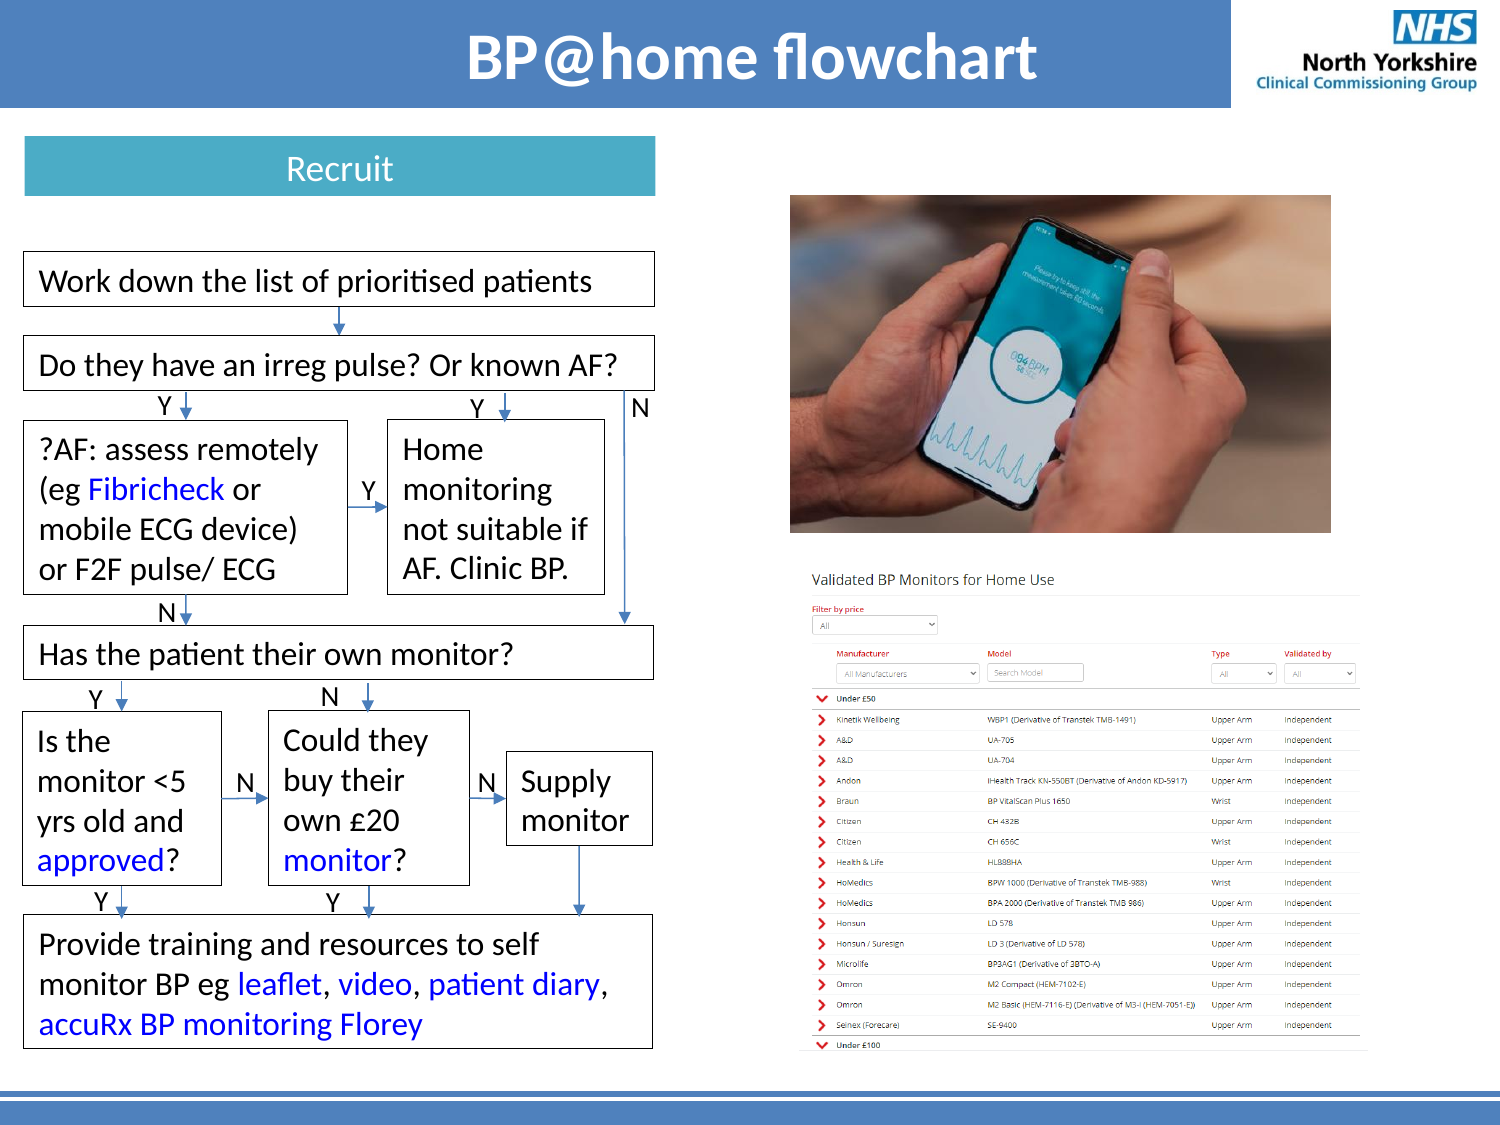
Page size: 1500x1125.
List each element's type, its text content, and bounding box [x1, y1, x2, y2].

picture [1256, 10, 1477, 95]
text_box Do they have an irreg pulse? Or known AF? [23, 335, 655, 391]
text_box Y [142, 379, 173, 429]
text_box Work down the list of prioritised patients [23, 251, 655, 307]
text_box Home monitoring not suitable if AF. Clinic BP. [387, 419, 605, 595]
text_box [1231, 0, 1500, 110]
text_box N [306, 670, 336, 721]
text_box N [616, 380, 646, 431]
text_box Y [455, 382, 485, 432]
text_box Could they buy their own £20 monitor? [268, 710, 470, 886]
text_box Supply monitor [506, 751, 653, 846]
text_box N [221, 756, 251, 798]
text_box Recruit [24, 136, 656, 196]
text_box Is the monitor <5 yrs old and approved? [22, 711, 222, 886]
picture [790, 195, 1332, 533]
title BP@home flowchart [78, 0, 1428, 107]
text_box ?AF: assess remotely (eg Fibricheck or mobile ECG device) or F2F pulse/ ECG [23, 420, 348, 595]
text_box Y [73, 672, 104, 723]
picture [798, 568, 1368, 1052]
text_box N [463, 756, 493, 806]
text_box Y [347, 463, 377, 507]
text_box Has the patient their own monitor? [23, 625, 654, 680]
text_box N [142, 585, 173, 636]
text_box Y [311, 876, 341, 926]
text_box Provide training and resources to self monitor BP eg leaflet, video, patient diary, accuRx BP monitoring Florey [23, 914, 653, 1049]
text_box Y [79, 875, 109, 925]
